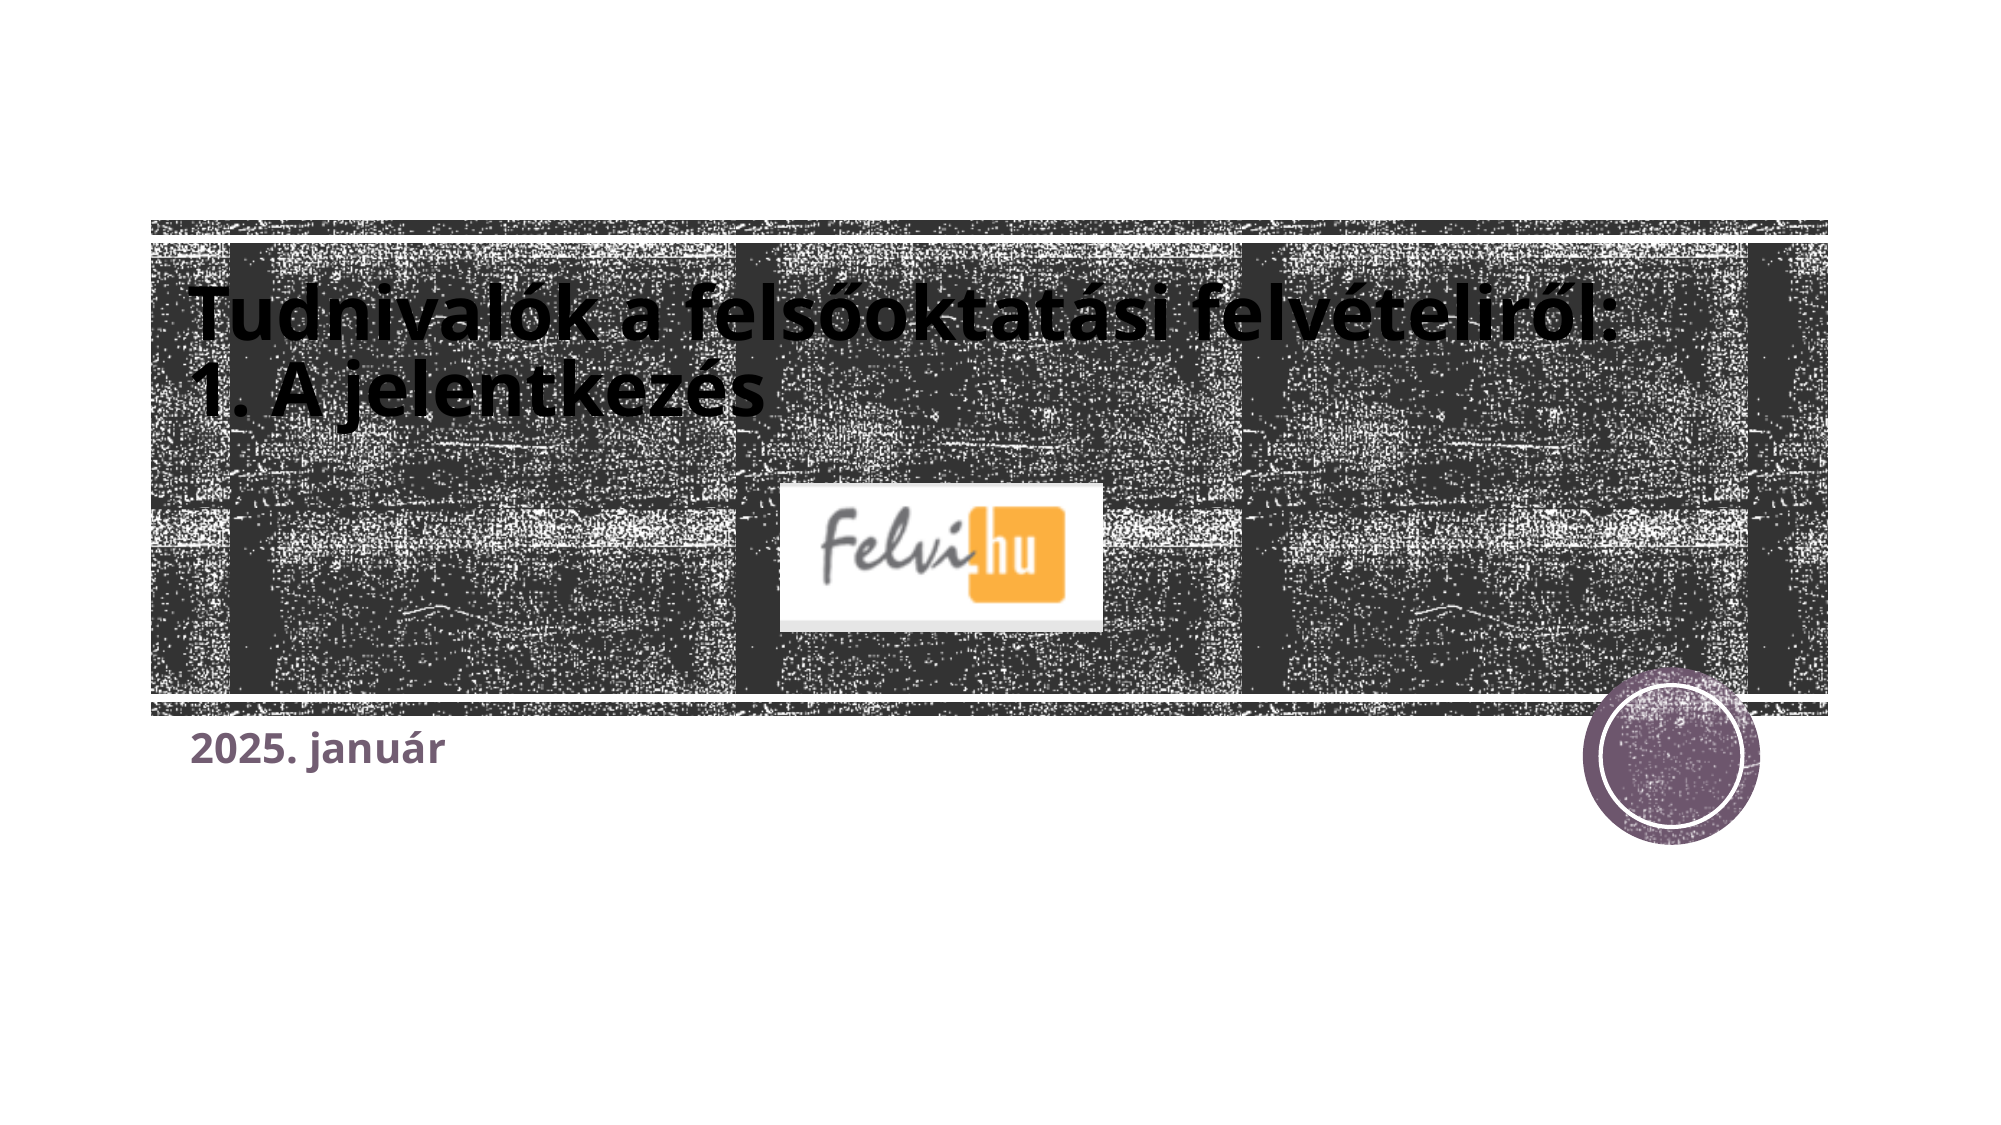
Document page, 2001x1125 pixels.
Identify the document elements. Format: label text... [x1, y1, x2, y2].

subtitle 2025. január [175, 720, 1470, 896]
picture [780, 483, 1103, 632]
title Tudnivalók a felsőoktatási felvételiről: 1. A jelentkezés [172, 234, 1808, 733]
